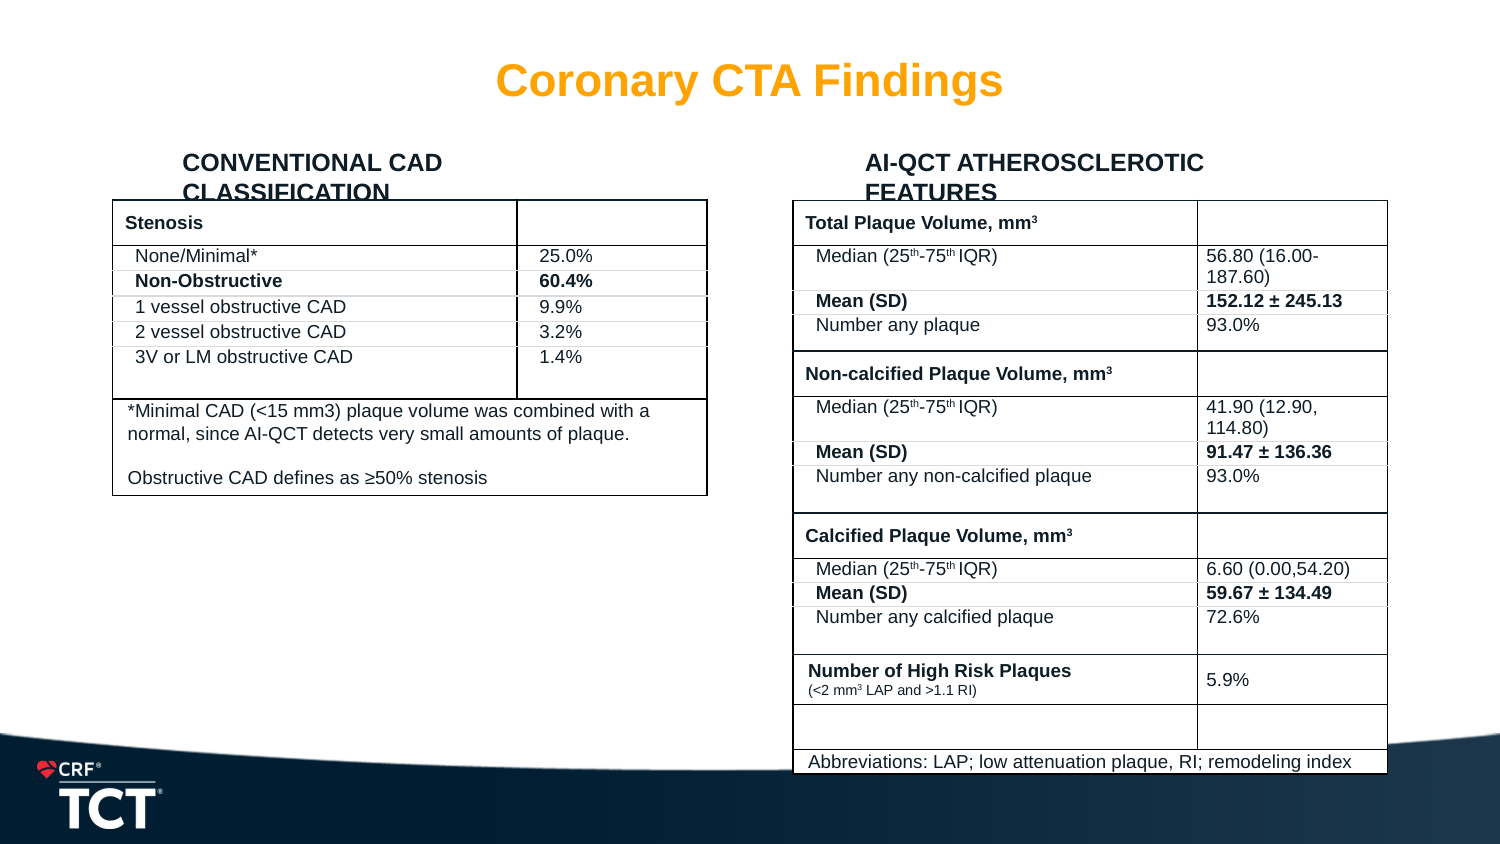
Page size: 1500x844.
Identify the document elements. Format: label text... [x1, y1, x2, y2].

table_cell Number any calcified plaque [794, 607, 1197, 654]
table_header Total Plaque Volume, mm3 [794, 201, 1197, 245]
text_box CONVENTIONAL CAD CLASSIFICATION [167, 139, 653, 199]
table_cell [1198, 514, 1387, 558]
table_cell 72.6% [1198, 607, 1387, 654]
table_cell 93.0% [1198, 315, 1387, 350]
table_cell 1.4% [518, 347, 706, 398]
table_cell 91.47 ± 136.36 [1198, 442, 1387, 465]
table_cell Calcified Plaque Volume, mm3 [794, 514, 1197, 558]
table_cell 60.4% [518, 271, 706, 295]
table_cell 152.12 ± 245.13 [1198, 291, 1387, 314]
table_header Stenosis [113, 201, 516, 245]
table_cell Number of High Risk Plaques (<2 mm3 LAP and >1.1 RI) [794, 655, 1197, 704]
table_cell 25.0% [518, 246, 706, 270]
title Coronary CTA Findings [112, 43, 1388, 137]
table_cell None/Minimal* [113, 246, 516, 270]
table_header [518, 201, 706, 245]
table_cell 6.60 (0.00,54.20) [1198, 559, 1387, 582]
text_box AI-QCT ATHEROSCLEROTIC FEATURES [849, 139, 1331, 200]
table_cell 41.90 (12.90, 114.80) [1198, 397, 1387, 441]
table_cell Mean (SD) [794, 291, 1197, 314]
table_cell 9.9% [518, 297, 706, 321]
table_cell 3.2% [518, 322, 706, 346]
table_cell Median (25th-75th IQR) [794, 246, 1197, 290]
table_cell 56.80 (16.00-187.60) [1198, 246, 1387, 290]
table_cell Abbreviations: LAP; low attenuation plaque, RI; remodeling index [794, 750, 1387, 773]
table_cell Mean (SD) [794, 583, 1197, 606]
table_cell [1198, 352, 1387, 396]
table_cell 3V or LM obstructive CAD [113, 347, 516, 398]
table_cell Number any plaque [794, 315, 1197, 350]
table_cell 93.0% [1198, 466, 1387, 512]
table_cell [1198, 705, 1387, 749]
table_cell Median (25th-75th IQR) [794, 559, 1197, 582]
table_cell Non-Obstructive [113, 271, 516, 295]
table_cell 2 vessel obstructive CAD [113, 322, 516, 346]
table_cell Number any non-calcified plaque [794, 466, 1197, 512]
table_cell Mean (SD) [794, 442, 1197, 465]
table_cell Non-calcified Plaque Volume, mm3 [794, 352, 1197, 396]
table_cell *Minimal CAD (<15 mm3) plaque volume was combined with a normal, since AI-QCT detects very small amounts of plaque. Obstructive CAD defines as ≥50% stenosis [113, 400, 706, 495]
table_cell [794, 705, 1197, 749]
table_cell 5.9% [1198, 655, 1387, 704]
table_cell Median (25th-75th IQR) [794, 397, 1197, 441]
table_cell 59.67 ± 134.49 [1198, 583, 1387, 606]
table_cell 1 vessel obstructive CAD [113, 297, 516, 321]
picture [0, 0, 1500, 844]
table_header [1198, 201, 1387, 245]
